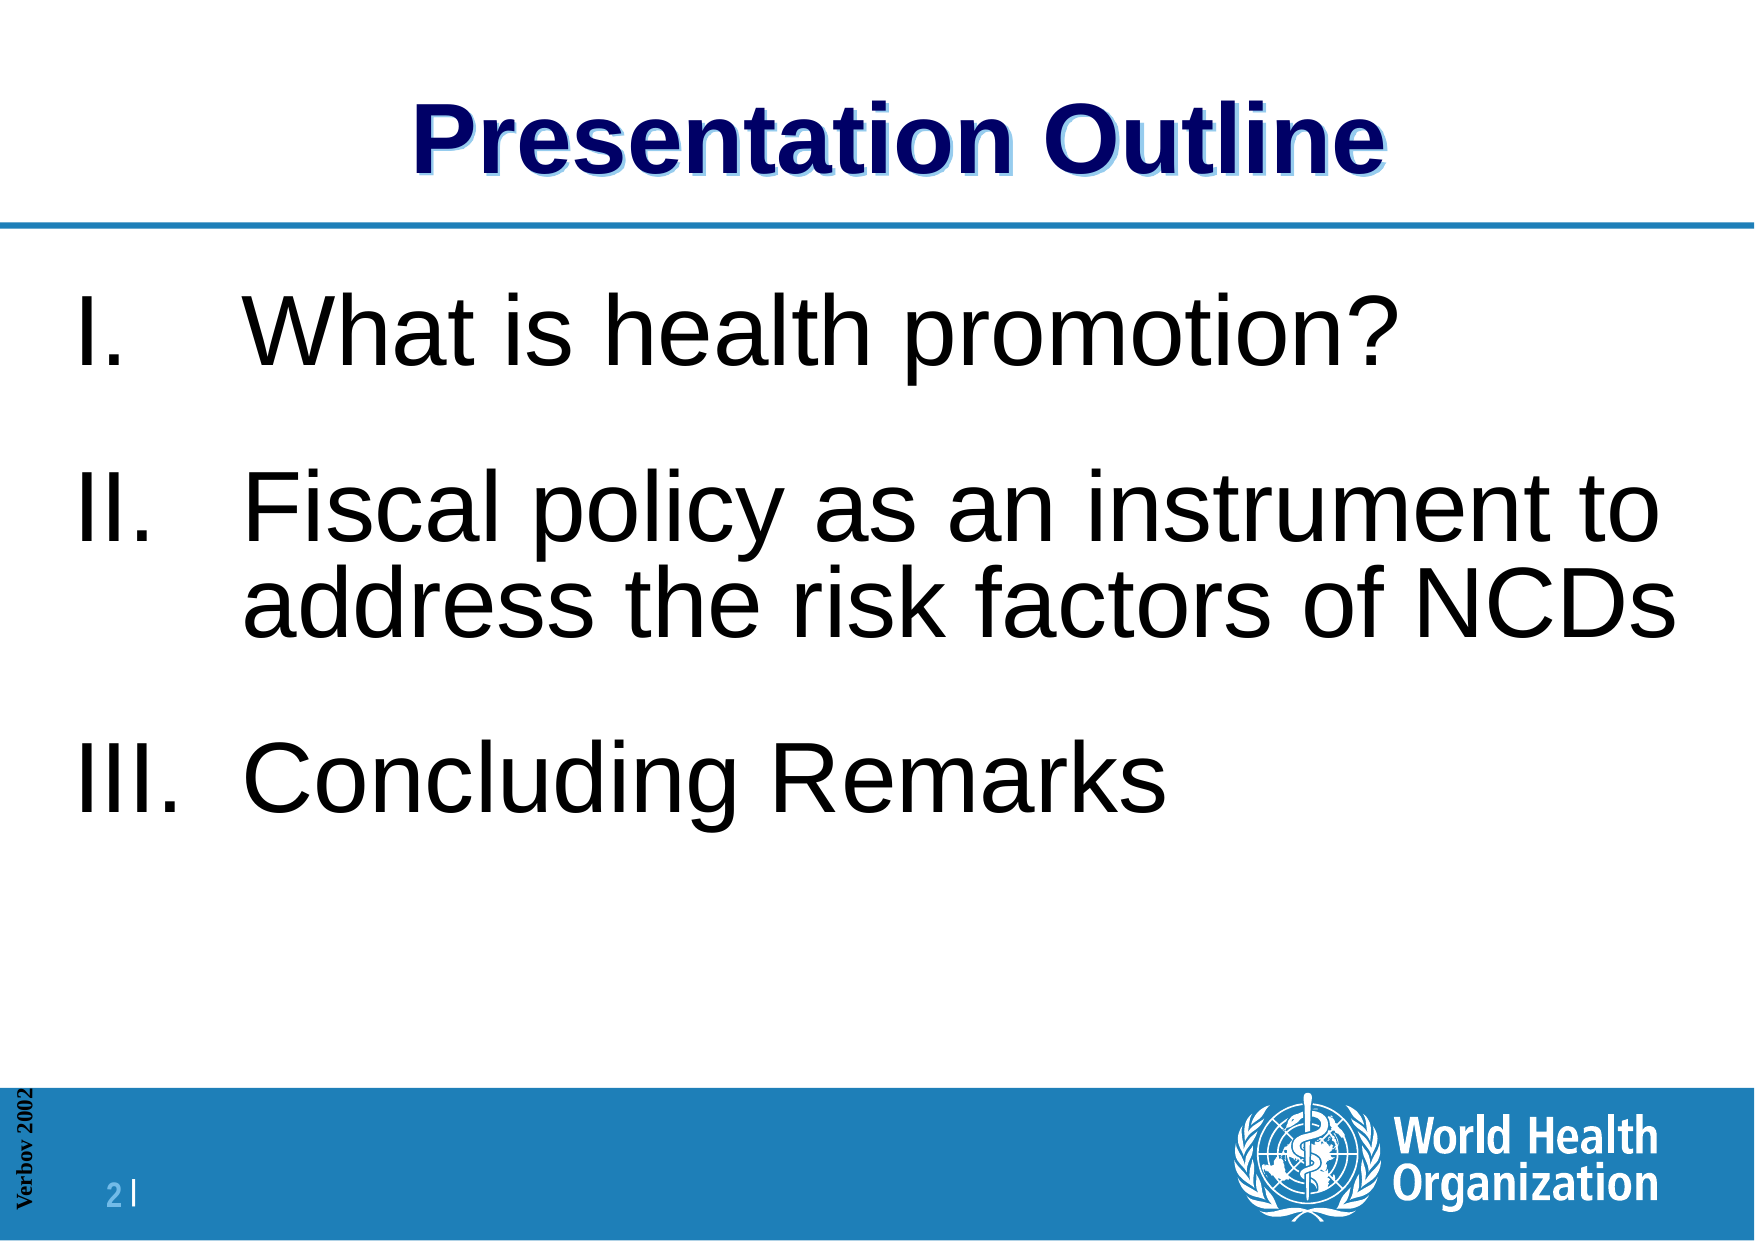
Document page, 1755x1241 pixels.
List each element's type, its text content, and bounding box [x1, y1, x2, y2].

list What is health promotion? Fiscal policy as an instrument to address the risk factors of NCDs Concluding Remarks [73, 288, 1725, 970]
text_box Verbov 2002 [0, 1070, 47, 1228]
title Presentation Outline [87, 0, 1711, 194]
